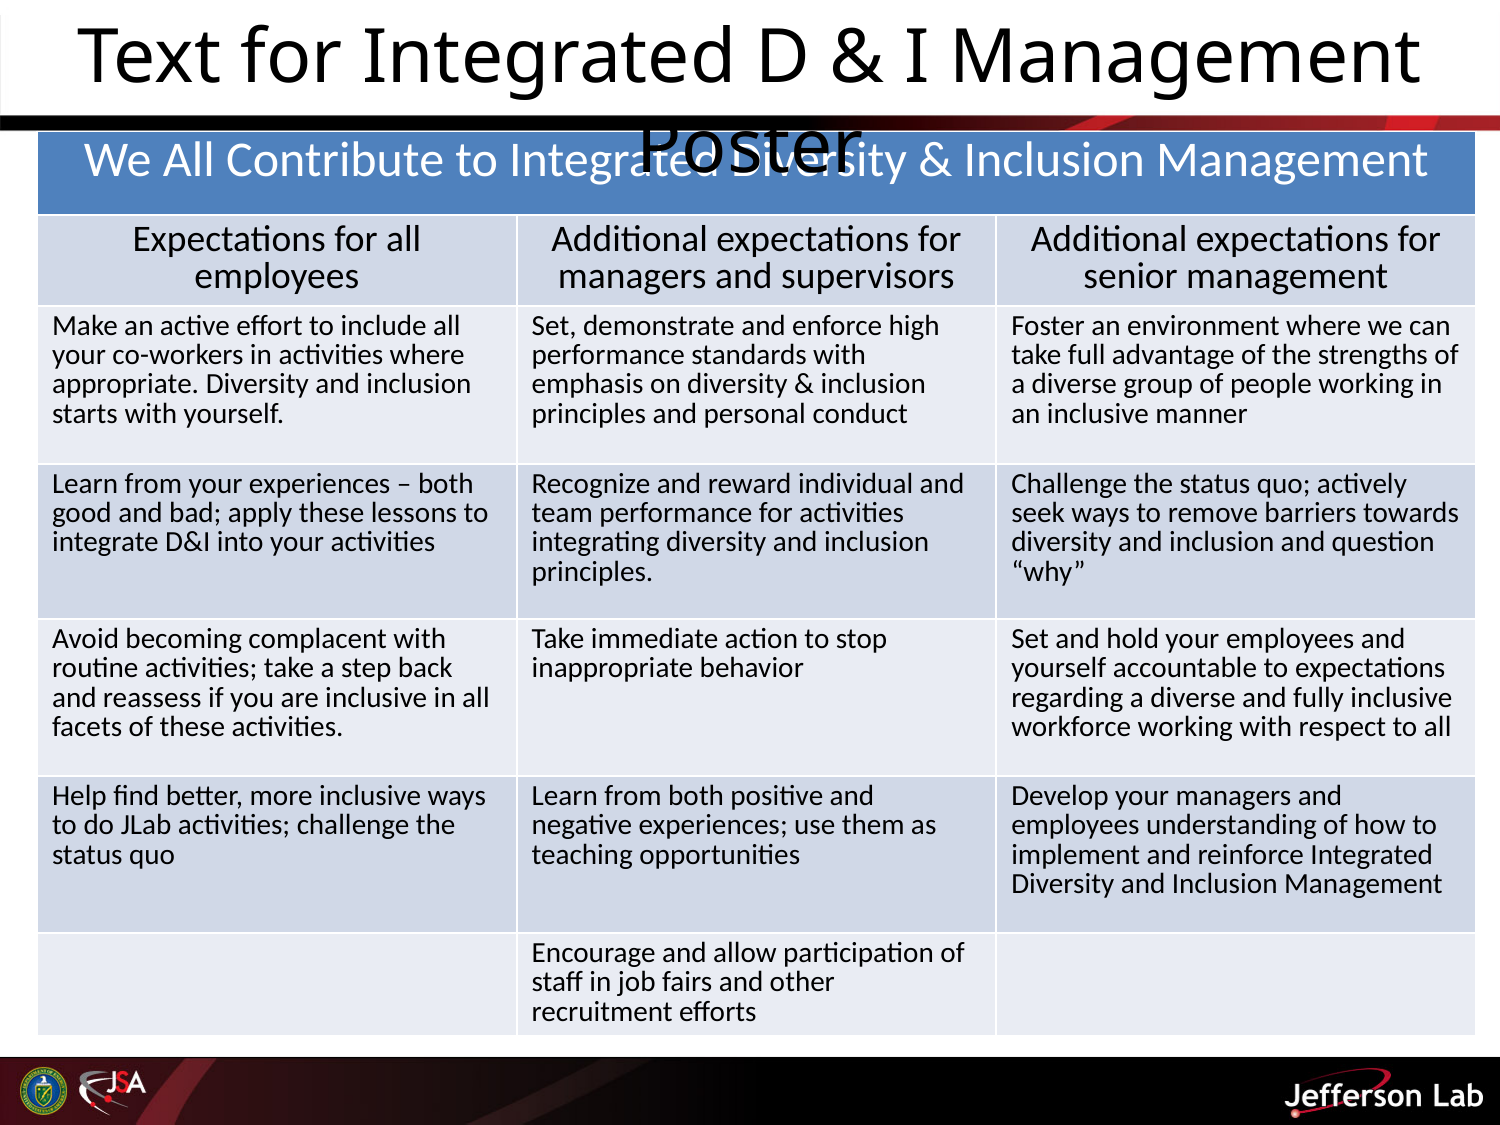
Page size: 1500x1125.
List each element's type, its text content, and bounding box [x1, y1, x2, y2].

table_cell Challenge the status quo; actively seek ways to remove barriers towards diversity and inclusion and question “why” [997, 465, 1475, 618]
table_cell Learn from both positive and negative experiences; use them as teaching opportunities [518, 777, 995, 932]
table_cell Make an active effort to include all your co-workers in activities where appropriate. Diversity and inclusion starts with yourself. [38, 307, 516, 463]
table_cell Expectations for all employees [38, 216, 516, 305]
table_cell [38, 934, 516, 1035]
table_cell Take immediate action to stop inappropriate behavior [518, 620, 995, 775]
table_cell Avoid becoming complacent with routine activities; take a step back and reassess if you are inclusive in all facets of these activities. [38, 620, 516, 775]
table_header We All Contribute to Integrated Diversity & Inclusion Management [38, 132, 1475, 214]
text_box Text for Integrated D & I Management Poster [0, 0, 1500, 98]
table_cell Additional expectations for managers and supervisors [518, 216, 995, 305]
table_cell Foster an environment where we can take full advantage of the strengths of a diverse group of people working in an inclusive manner [997, 307, 1475, 463]
table_cell Learn from your experiences – both good and bad; apply these lessons to integrate D&I into your activities [38, 465, 516, 618]
picture [0, 98, 1500, 1125]
table_cell Encourage and allow participation of staff in job fairs and other recruitment efforts [518, 934, 995, 1035]
table_cell Develop your managers and employees understanding of how to implement and reinforce Integrated Diversity and Inclusion Management [997, 777, 1475, 932]
table_cell Additional expectations for senior management [997, 216, 1475, 305]
table_cell Recognize and reward individual and team performance for activities integrating diversity and inclusion principles. [518, 465, 995, 618]
table_cell Set and hold your employees and yourself accountable to expectations regarding a diverse and fully inclusive workforce working with respect to all [997, 620, 1475, 775]
table_cell Set, demonstrate and enforce high performance standards with emphasis on diversity & inclusion principles and personal conduct [518, 307, 995, 463]
table_cell Help find better, more inclusive ways to do JLab activities; challenge the status quo [38, 777, 516, 932]
table_cell [997, 934, 1475, 1035]
